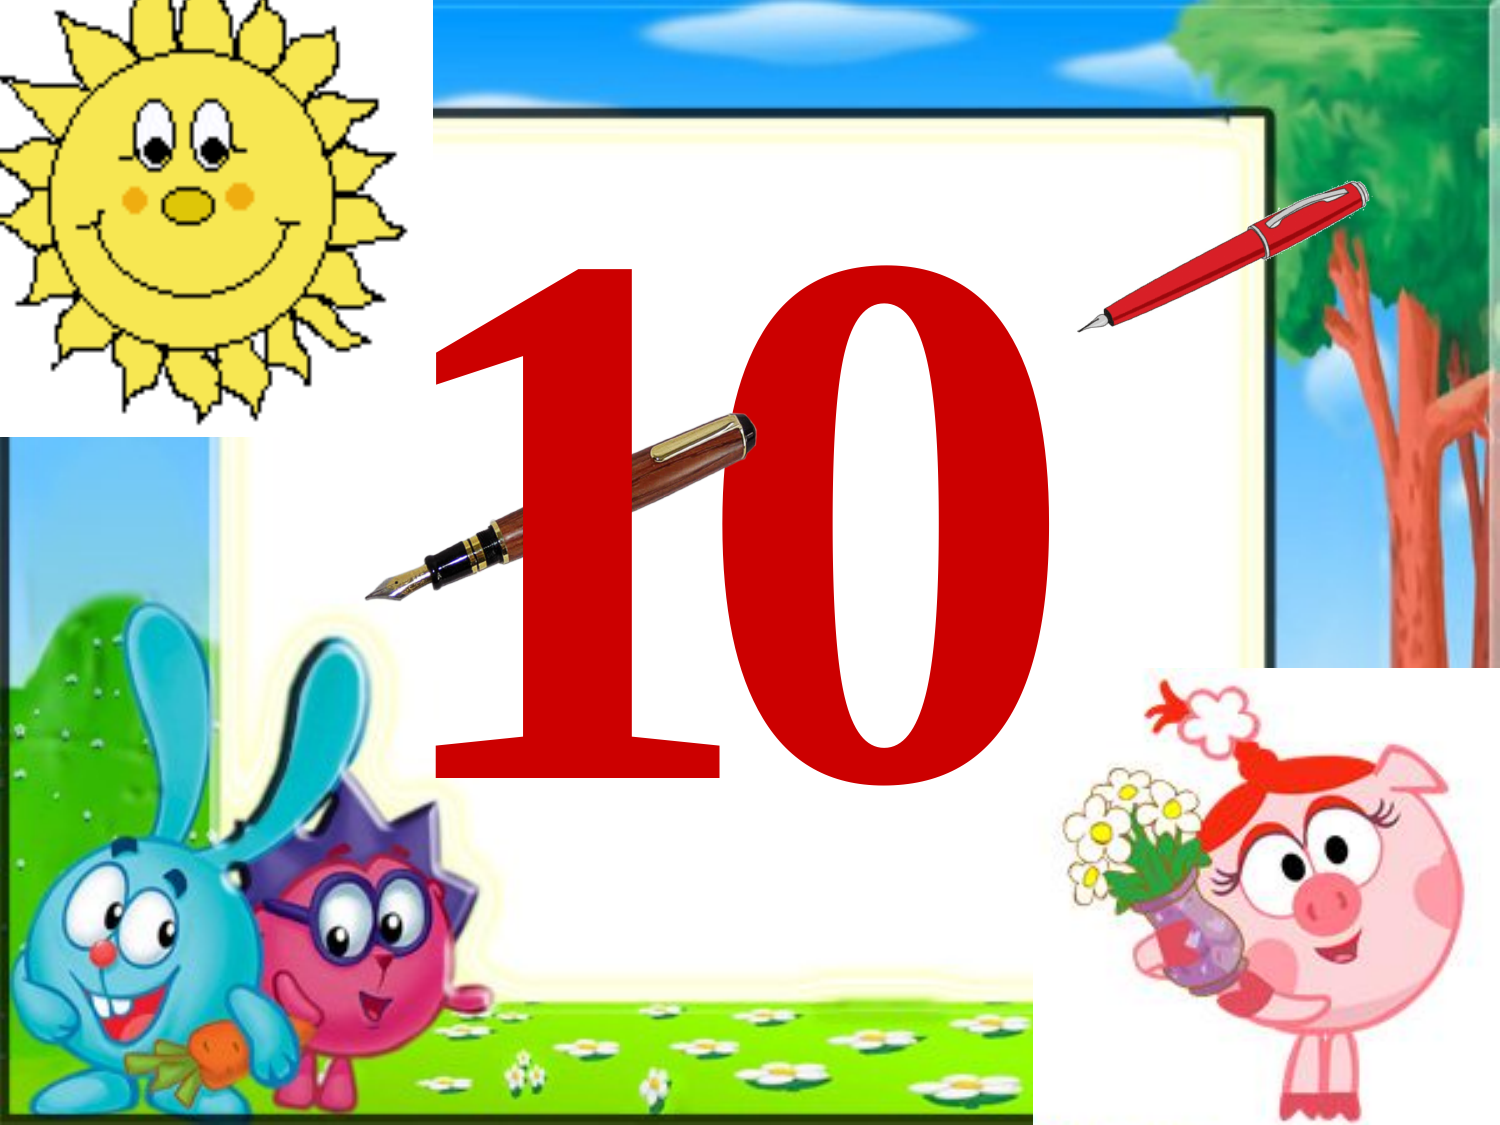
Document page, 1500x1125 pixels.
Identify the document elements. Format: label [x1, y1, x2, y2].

picture [0, 0, 750, 618]
list [0, 0, 1500, 1125]
picture [1152, 110, 1296, 419]
picture [1033, 668, 1500, 1125]
